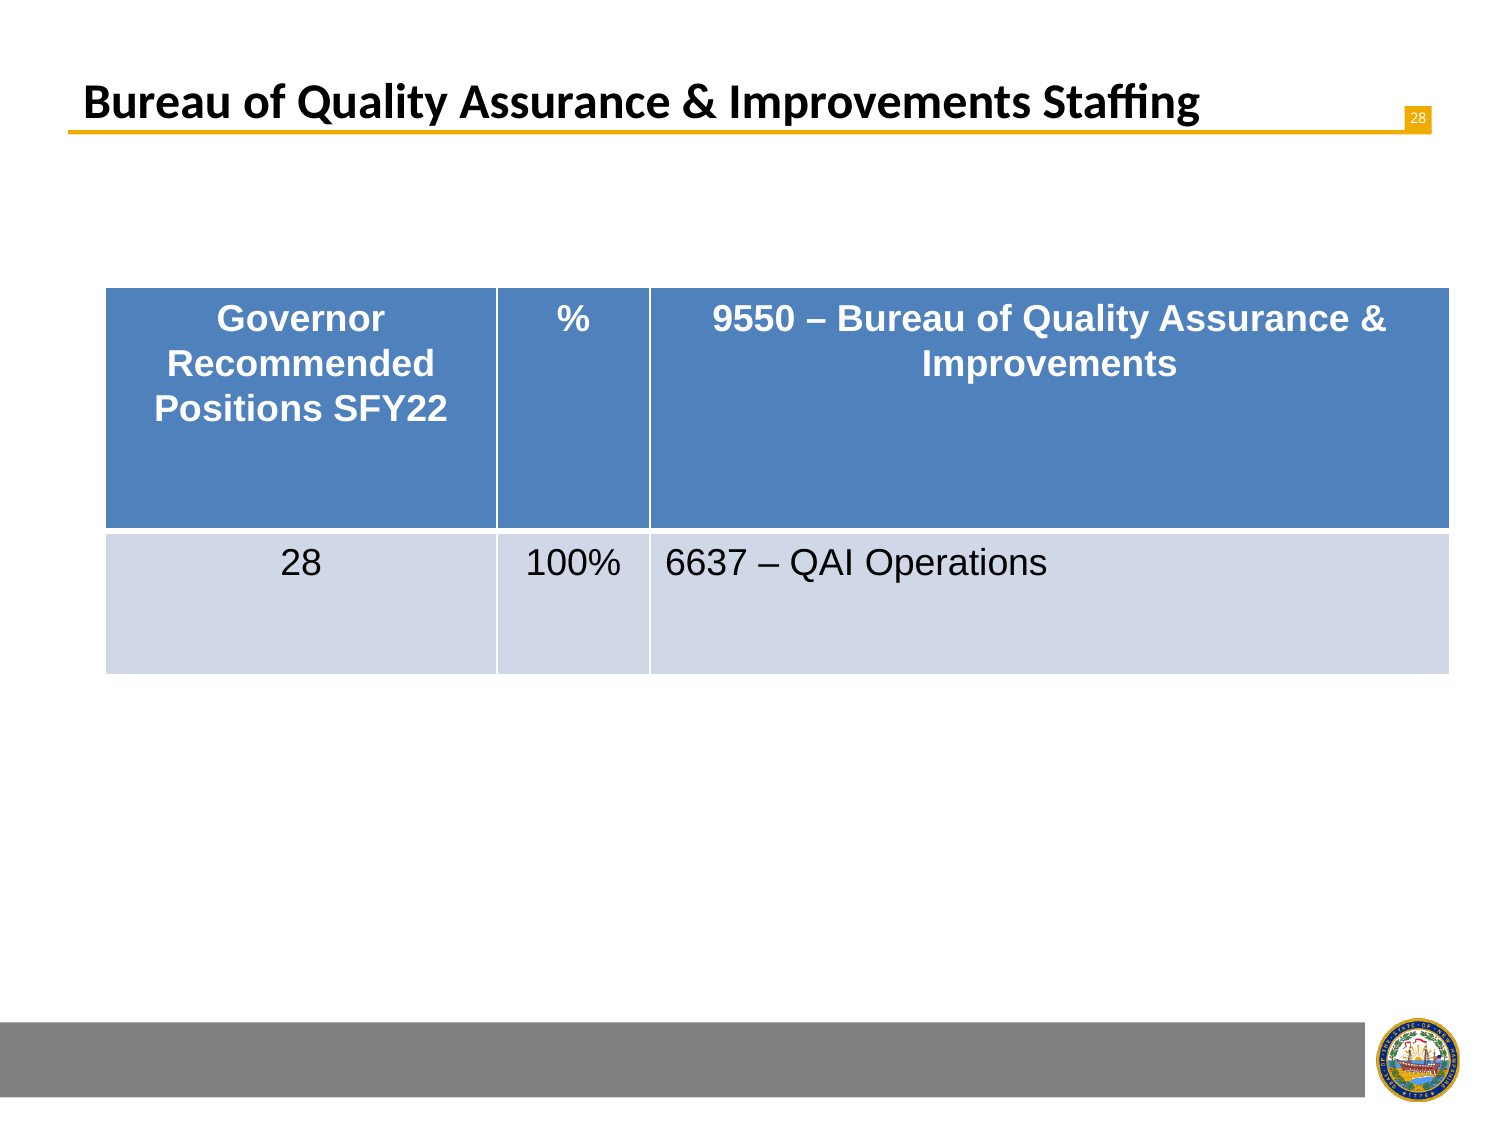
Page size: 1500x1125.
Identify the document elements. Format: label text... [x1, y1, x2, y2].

table_cell 28 [106, 534, 496, 674]
title Bureau of Quality Assurance & Improvements Staffing [67, 60, 1376, 137]
table_header % [498, 288, 649, 528]
table_cell 100% [498, 534, 649, 674]
table_header 9550 – Bureau of Quality Assurance & Improvements [651, 288, 1449, 528]
picture [1376, 1018, 1460, 1102]
table_header Governor Recommended Positions SFY22 [106, 288, 496, 528]
table_cell 6637 – QAI Operations [651, 534, 1449, 674]
